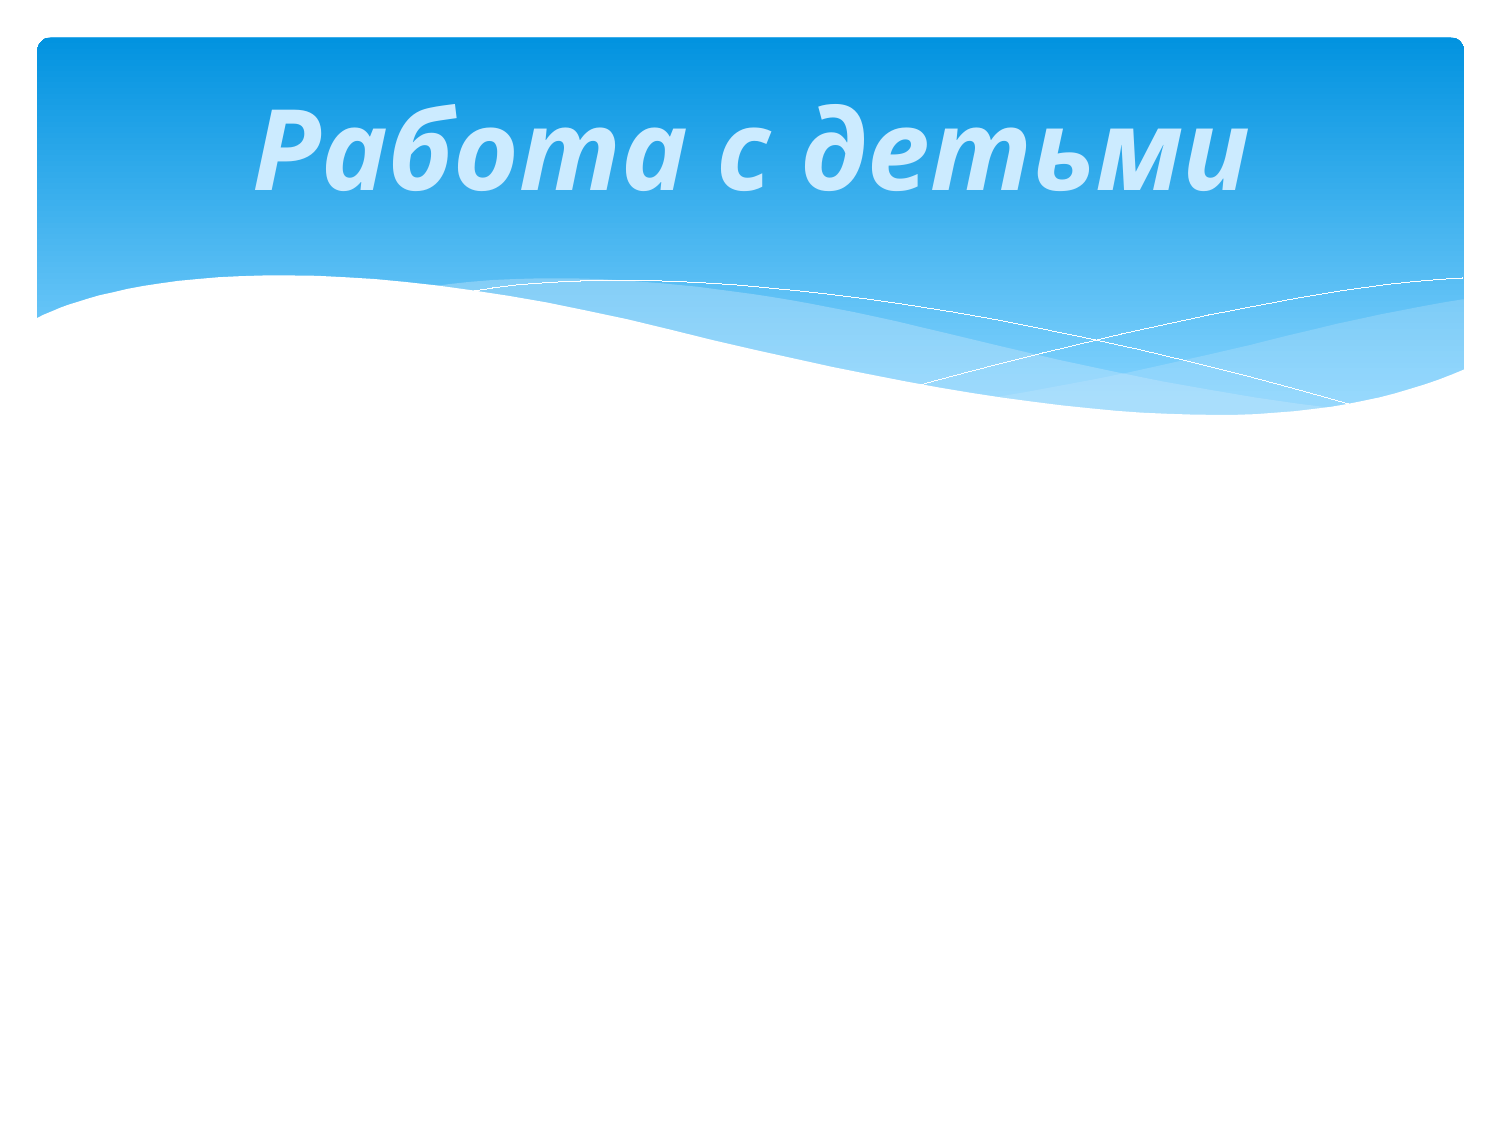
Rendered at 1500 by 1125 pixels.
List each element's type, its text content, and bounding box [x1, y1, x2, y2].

title Работа с детьми [76, 42, 1427, 249]
